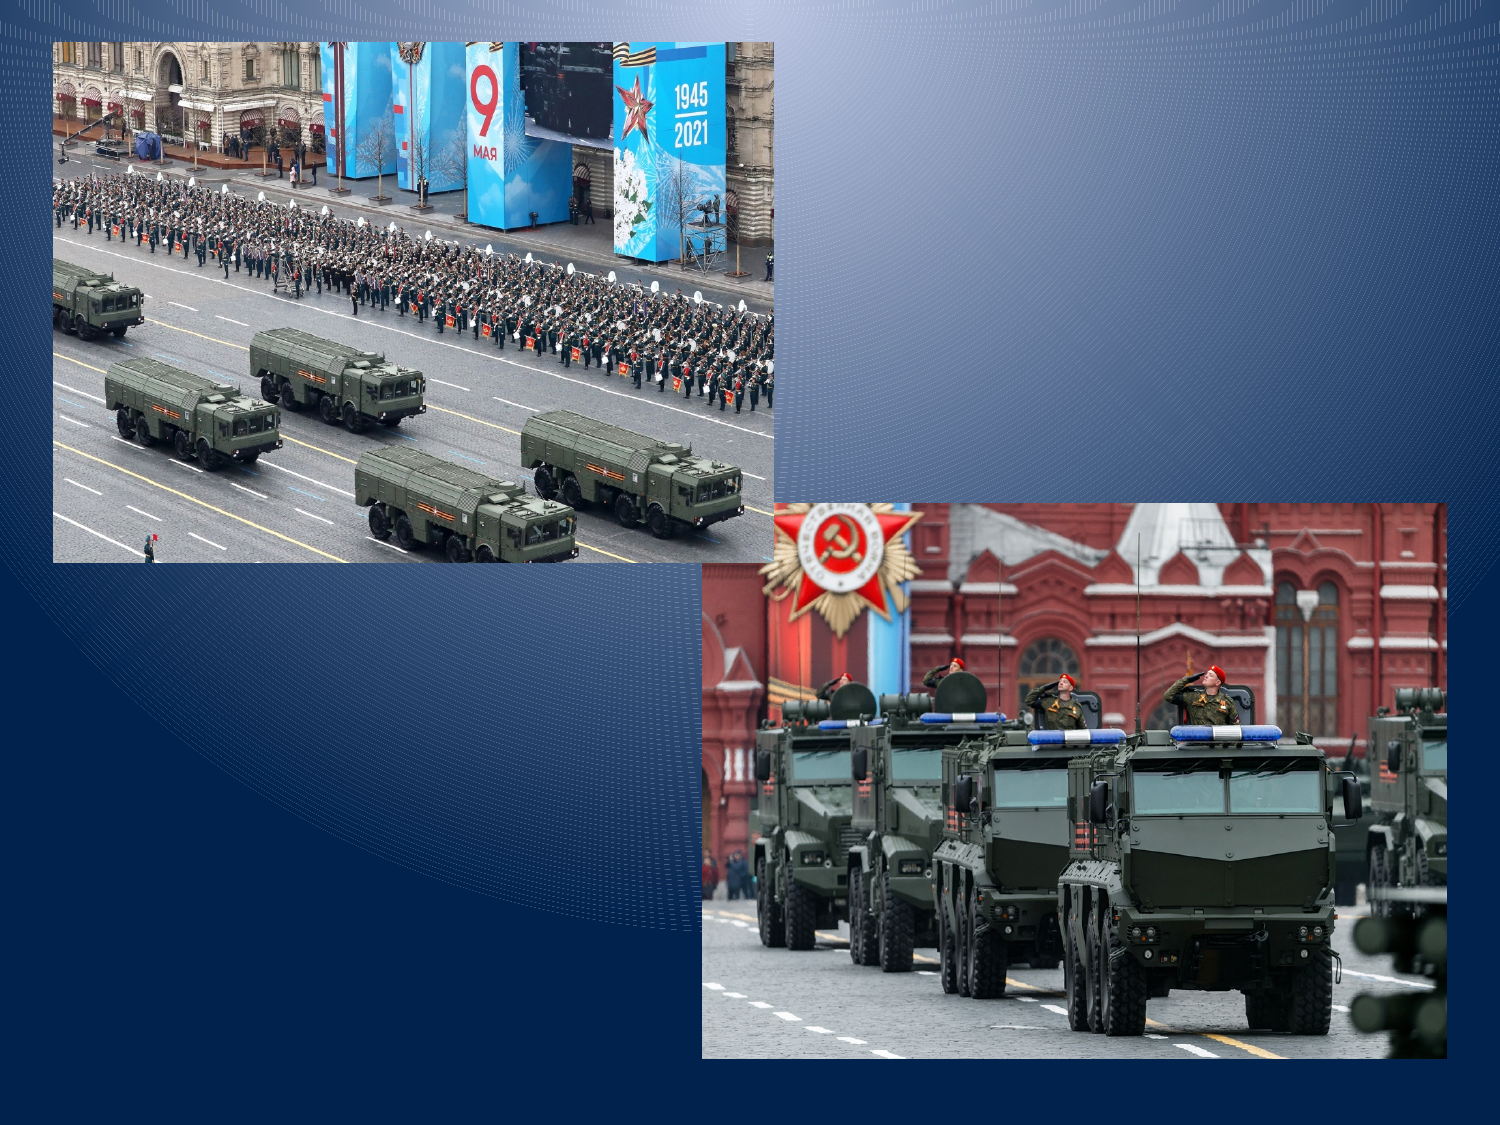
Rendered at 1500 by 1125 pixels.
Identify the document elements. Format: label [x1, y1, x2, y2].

picture [52, 42, 1448, 1059]
